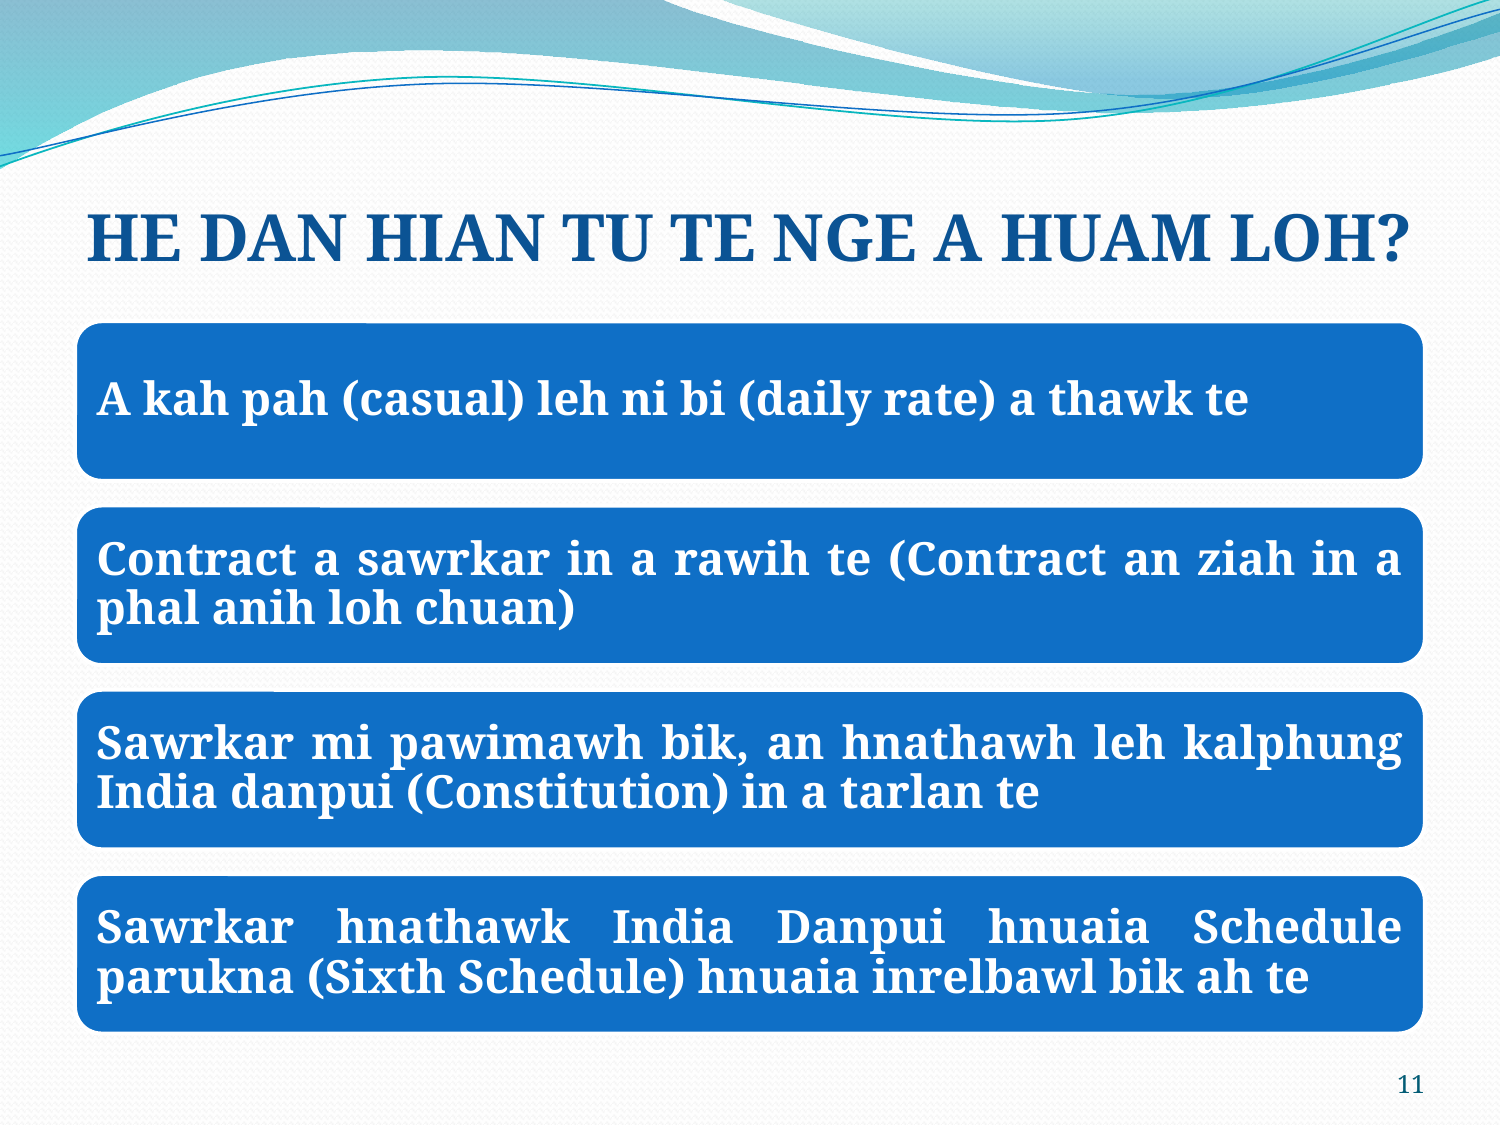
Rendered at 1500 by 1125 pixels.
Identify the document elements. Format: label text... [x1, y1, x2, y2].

slide_number 11 [1299, 1050, 1425, 1103]
title HE DAN HIAN TU TE NGE A HUAM LOH? [75, 115, 1425, 275]
table_header Hunbi tiam [1299, 1045, 1425, 1051]
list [74, 317, 1426, 1038]
